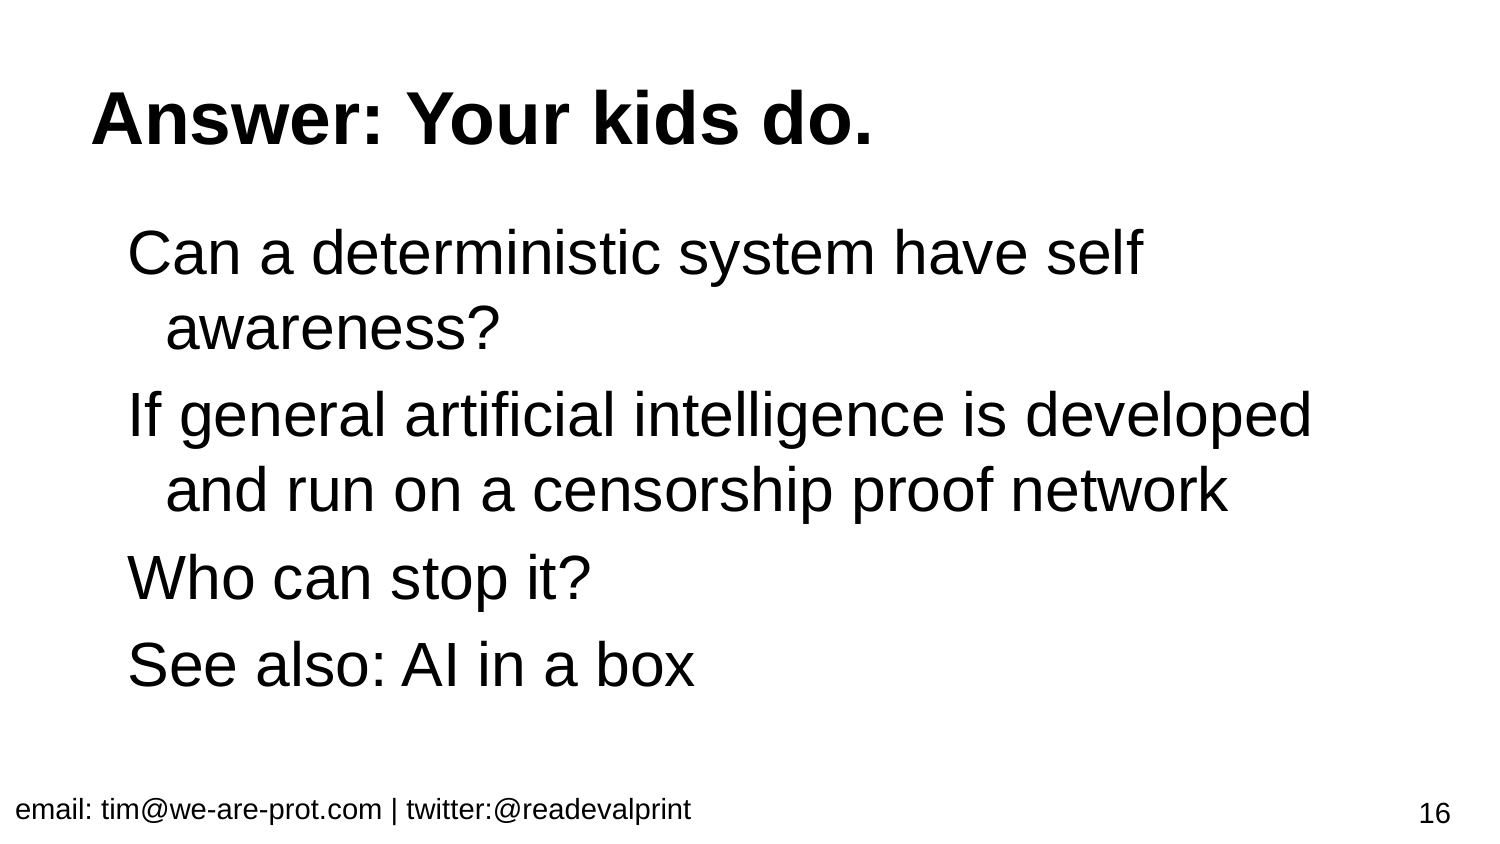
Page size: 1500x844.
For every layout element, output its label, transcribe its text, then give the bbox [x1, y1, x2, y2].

list Can a deterministic system have self awareness? If general artificial intelligence is developed and run on a censorship proof network Who can stop it? See also: AI in a box [75, 196, 1425, 808]
slide_number 16 [1403, 779, 1494, 844]
title Answer: Your kids do. [75, 33, 1425, 175]
text_box email: tim@we-are-prot.com | twitter:@readevalprint [0, 775, 873, 844]
